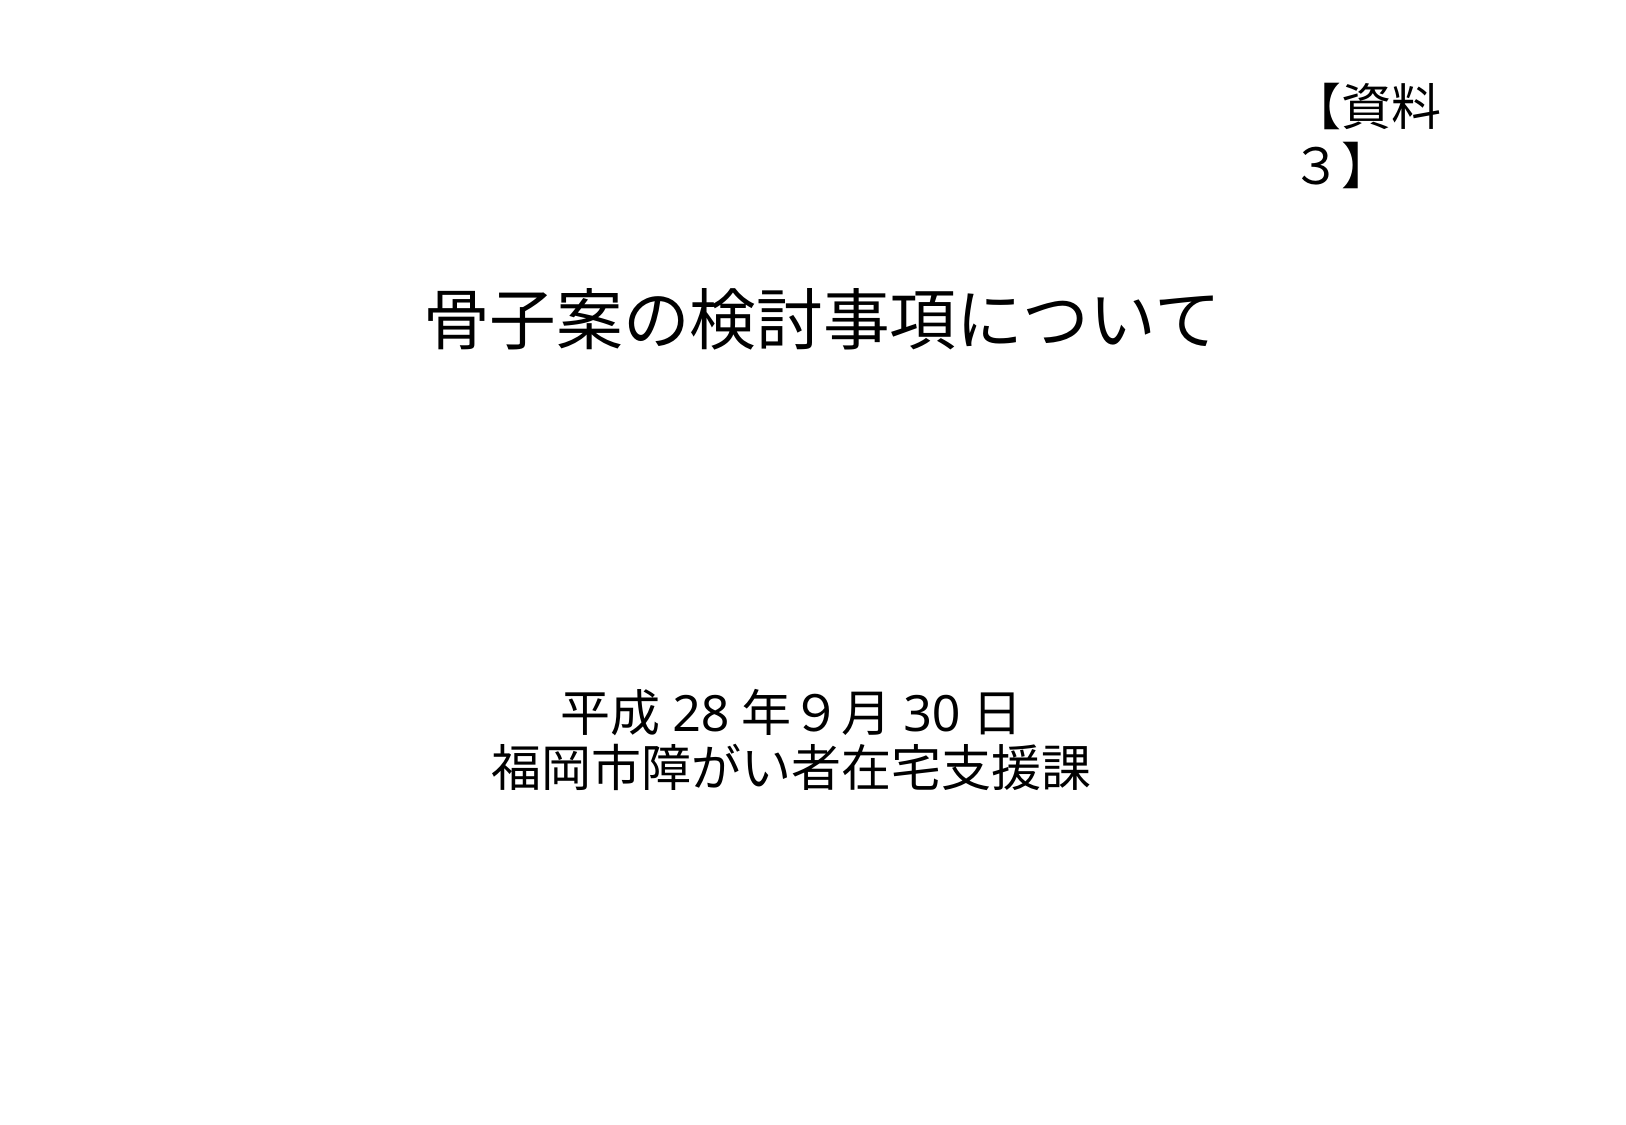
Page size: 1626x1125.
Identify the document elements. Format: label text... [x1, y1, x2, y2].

title 【資料３】 [147, 76, 1478, 265]
text_box 平成28年９月30日 福岡市障がい者在宅支援課 [249, 686, 1225, 797]
text_box 骨子案の検討事項について [112, 279, 1530, 358]
